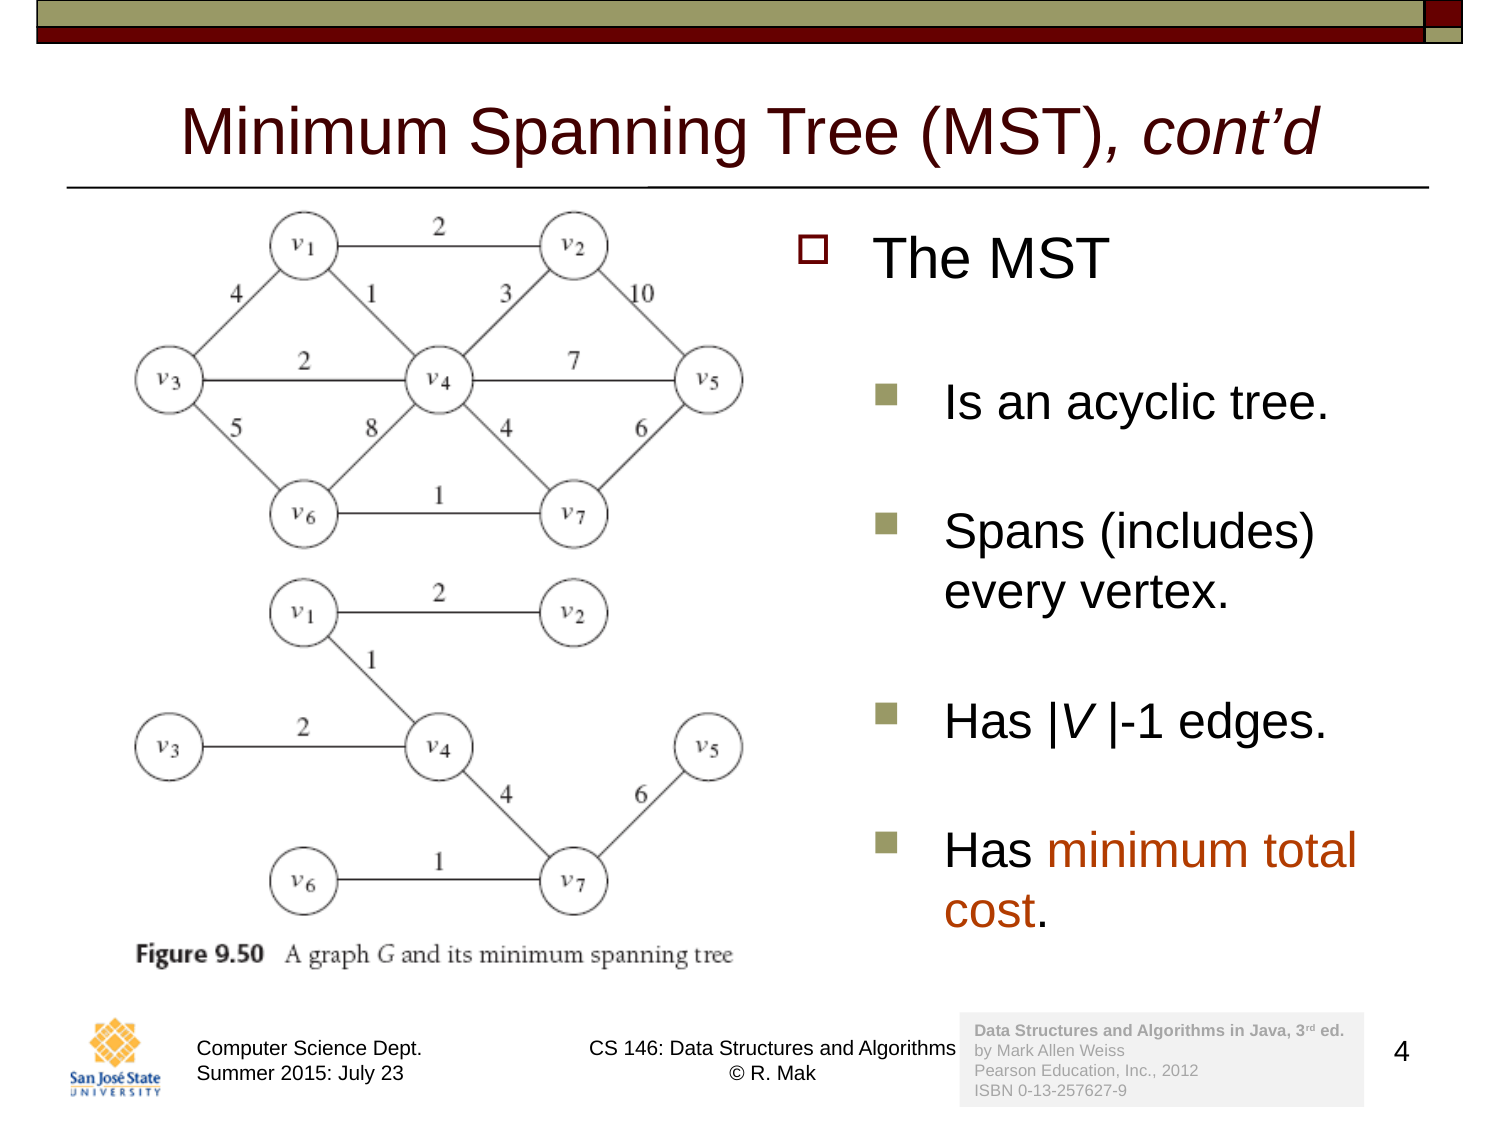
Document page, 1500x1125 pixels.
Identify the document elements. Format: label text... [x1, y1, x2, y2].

picture [59, 202, 810, 1112]
slide_number 4 [1365, 1025, 1425, 1100]
title Minimum Spanning Tree (MST), cont’d [75, 67, 1425, 175]
text_box Data Structures and Algorithms in Java, 3rd ed. by Mark Allen Weiss Pearson Education, Inc., 2012 ISBN 0-13-257627-9 [959, 1012, 1365, 1107]
list The MST Is an acyclic tree. Spans (includes) every vertex. Has |V |-1 edges. Has minimum total cost. [814, 212, 1471, 1006]
